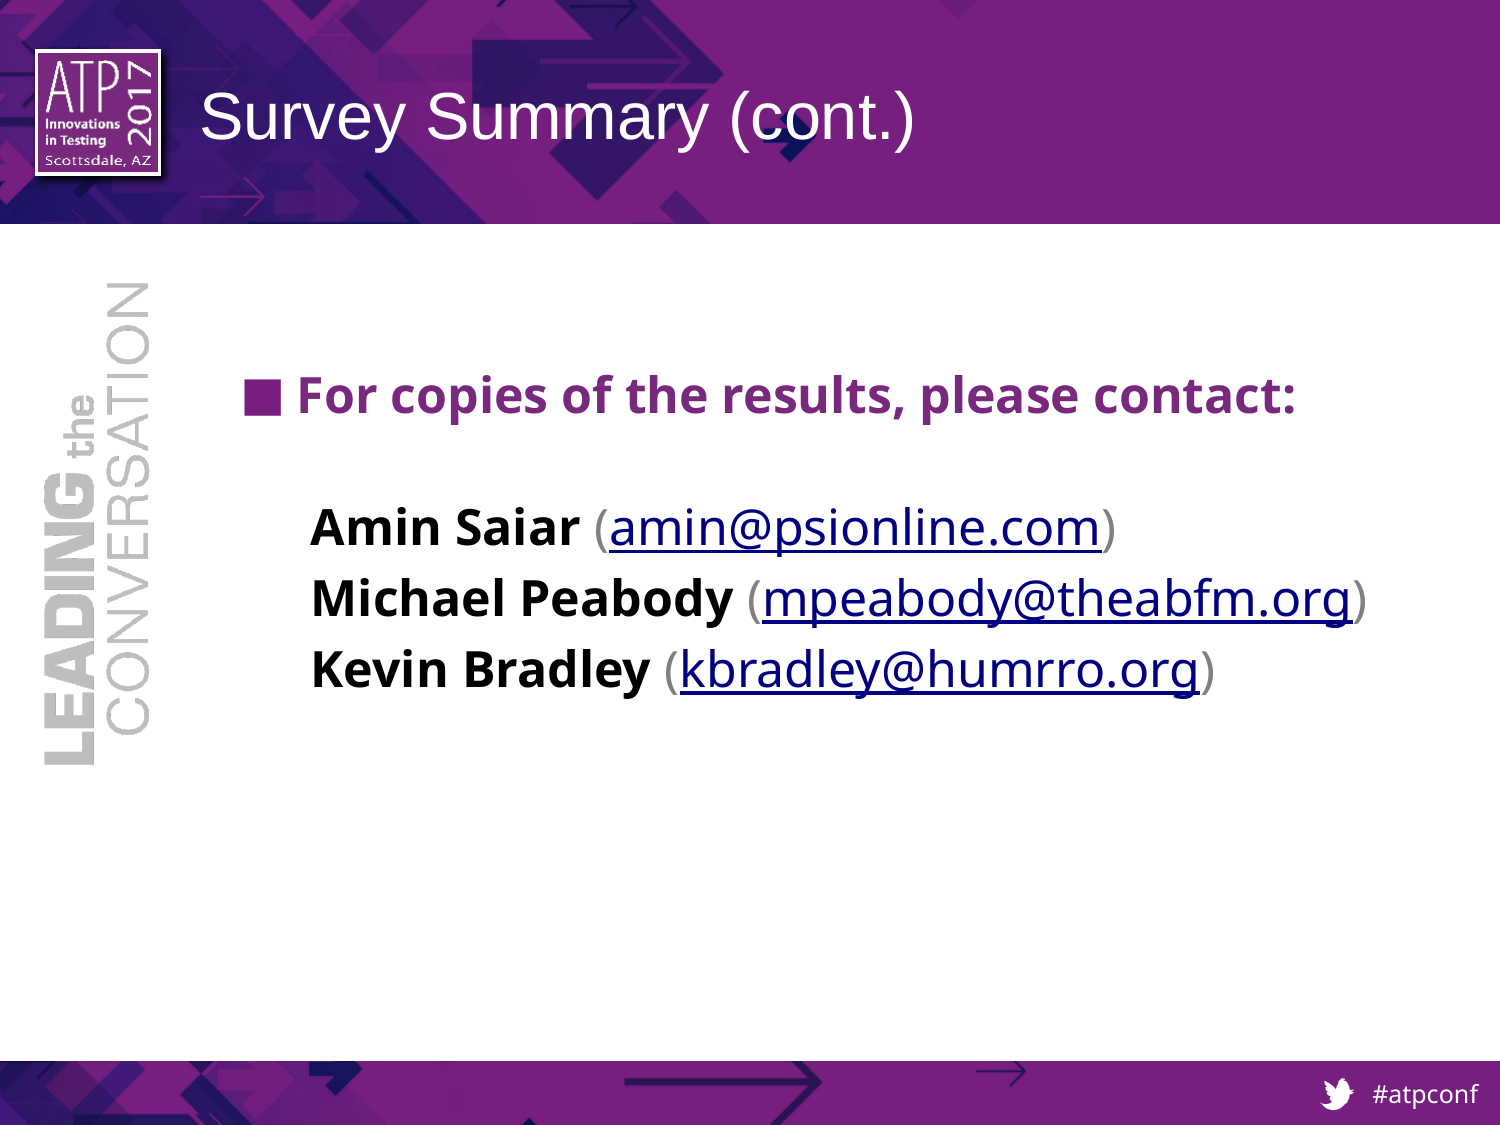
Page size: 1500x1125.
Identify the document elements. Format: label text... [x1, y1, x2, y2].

picture [13, 235, 178, 777]
title Survey Summary (cont.) [184, 52, 1247, 173]
picture [0, 1061, 1500, 1125]
picture [0, 0, 1500, 224]
list For copies of the results, please contact: Amin Saiar (amin@psionline.com) Michael Peabody (mpeabody@theabfm.org) Kevin Bradley (kbradley@humrro.org) [225, 324, 1438, 888]
